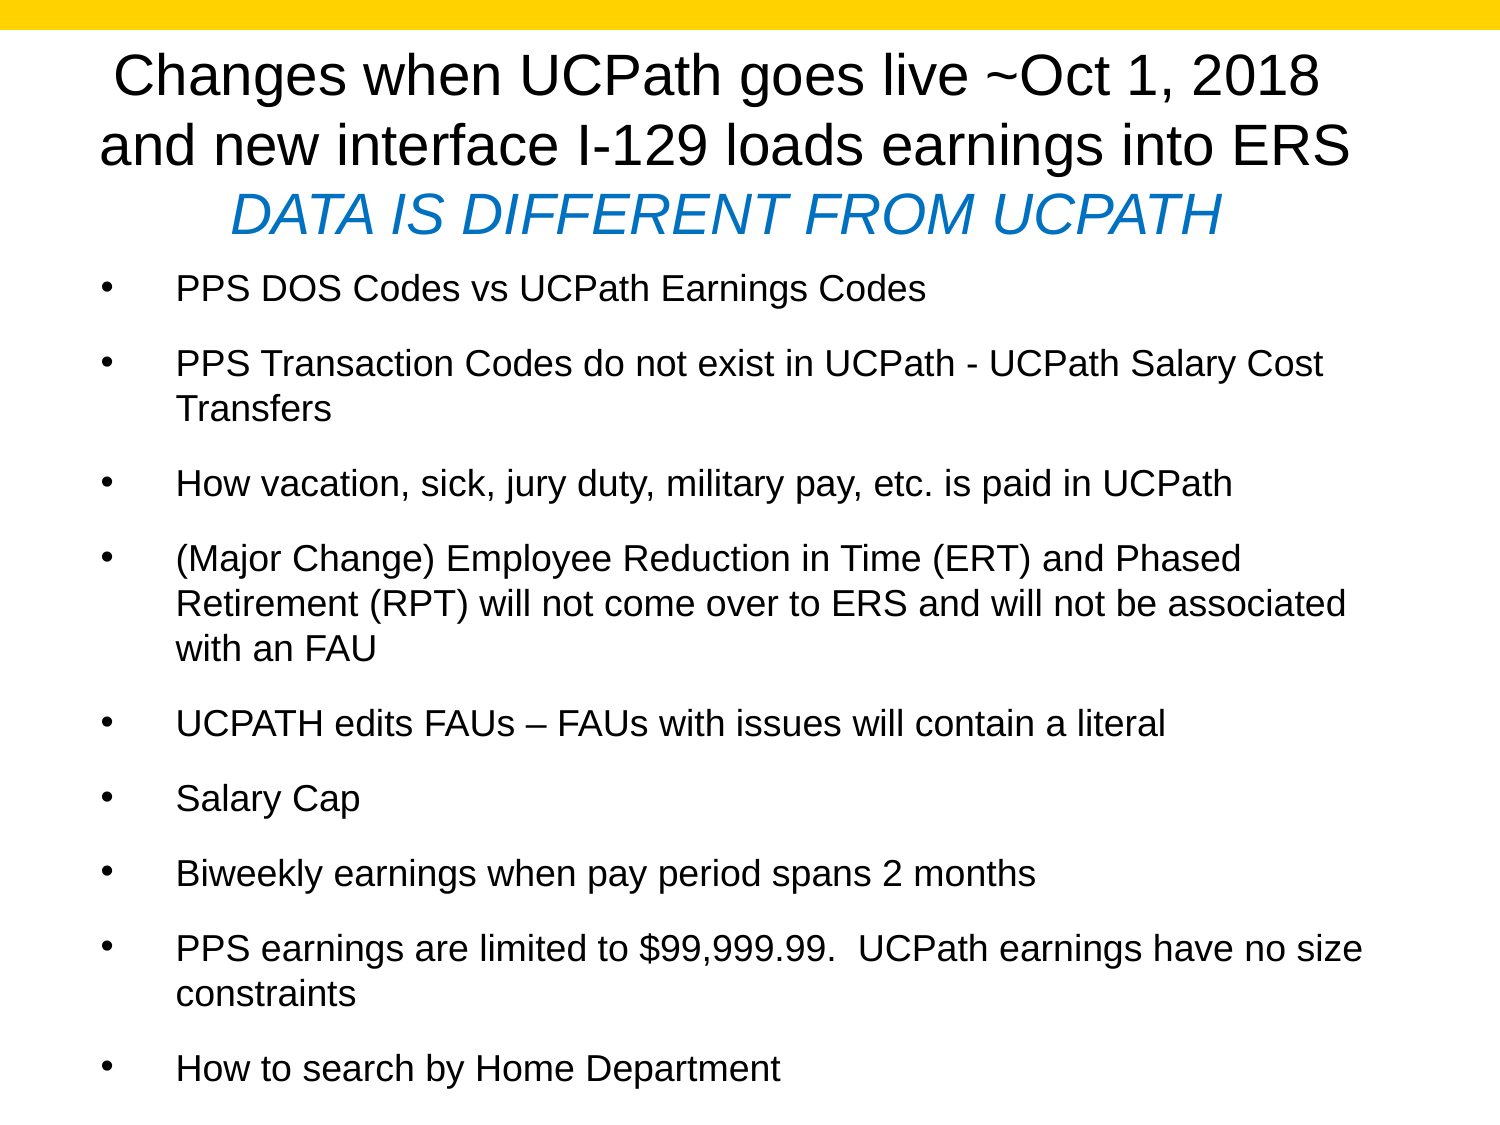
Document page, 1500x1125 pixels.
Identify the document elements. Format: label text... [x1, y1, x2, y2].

text_box Changes when UCPath goes live ~Oct 1, 2018 and new interface I-129 loads earnings into ERS DATA IS DIFFERENT FROM UCPATH [38, 29, 1415, 255]
picture [0, 0, 1500, 30]
text_box PPS DOS Codes vs UCPath Earnings Codes PPS Transaction Codes do not exist in UCPath - UCPath Salary Cost Transfers How vacation, sick, jury duty, military pay, etc. is paid in UCPath (Major Change) Employee Reduction in Time (ERT) and Phased Retirement (RPT) will not come over to ERS and will not be associated with an FAU UCPATH edits FAUs – FAUs with issues will contain a literal Salary Cap Biweekly earnings when pay period spans 2 months PPS earnings are limited to $99,999.99. UCPath earnings have no size constraints How to search by Home Department [85, 256, 1400, 1096]
